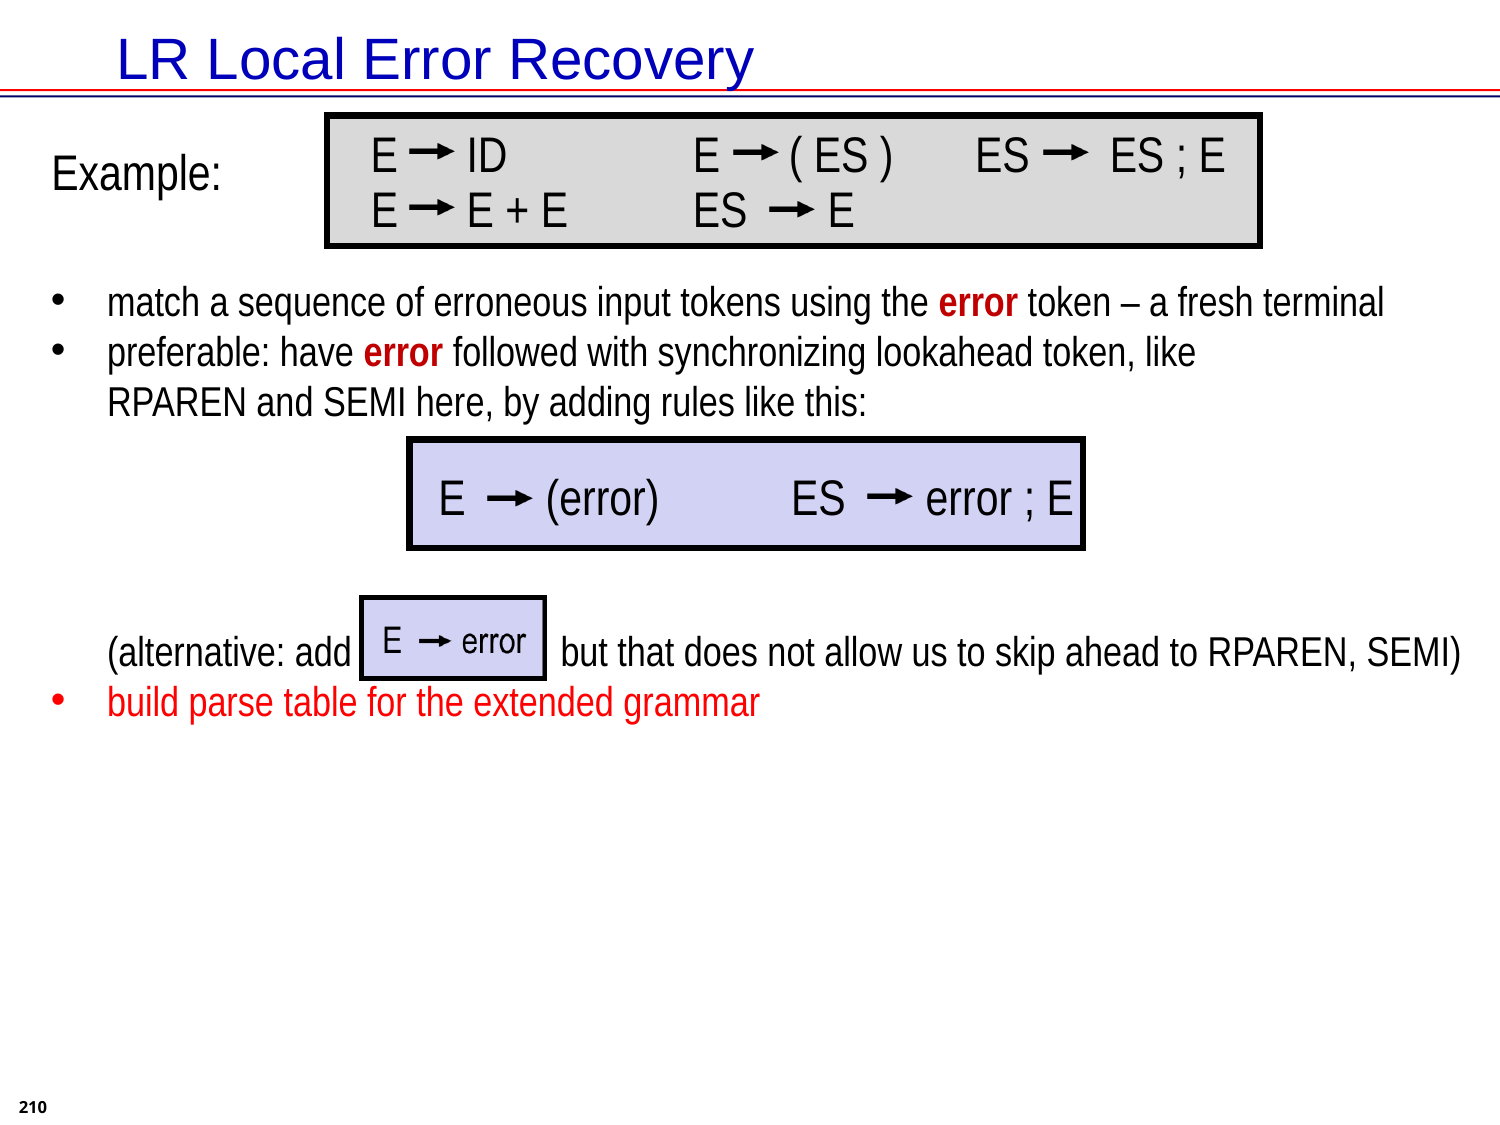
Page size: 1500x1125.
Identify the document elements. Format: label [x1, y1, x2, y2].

text_box [36, 266, 1486, 732]
slide_number [0, 1089, 63, 1125]
text_box [36, 133, 238, 209]
picture [359, 595, 549, 684]
text_box [326, 114, 1261, 247]
title [101, 14, 1399, 98]
